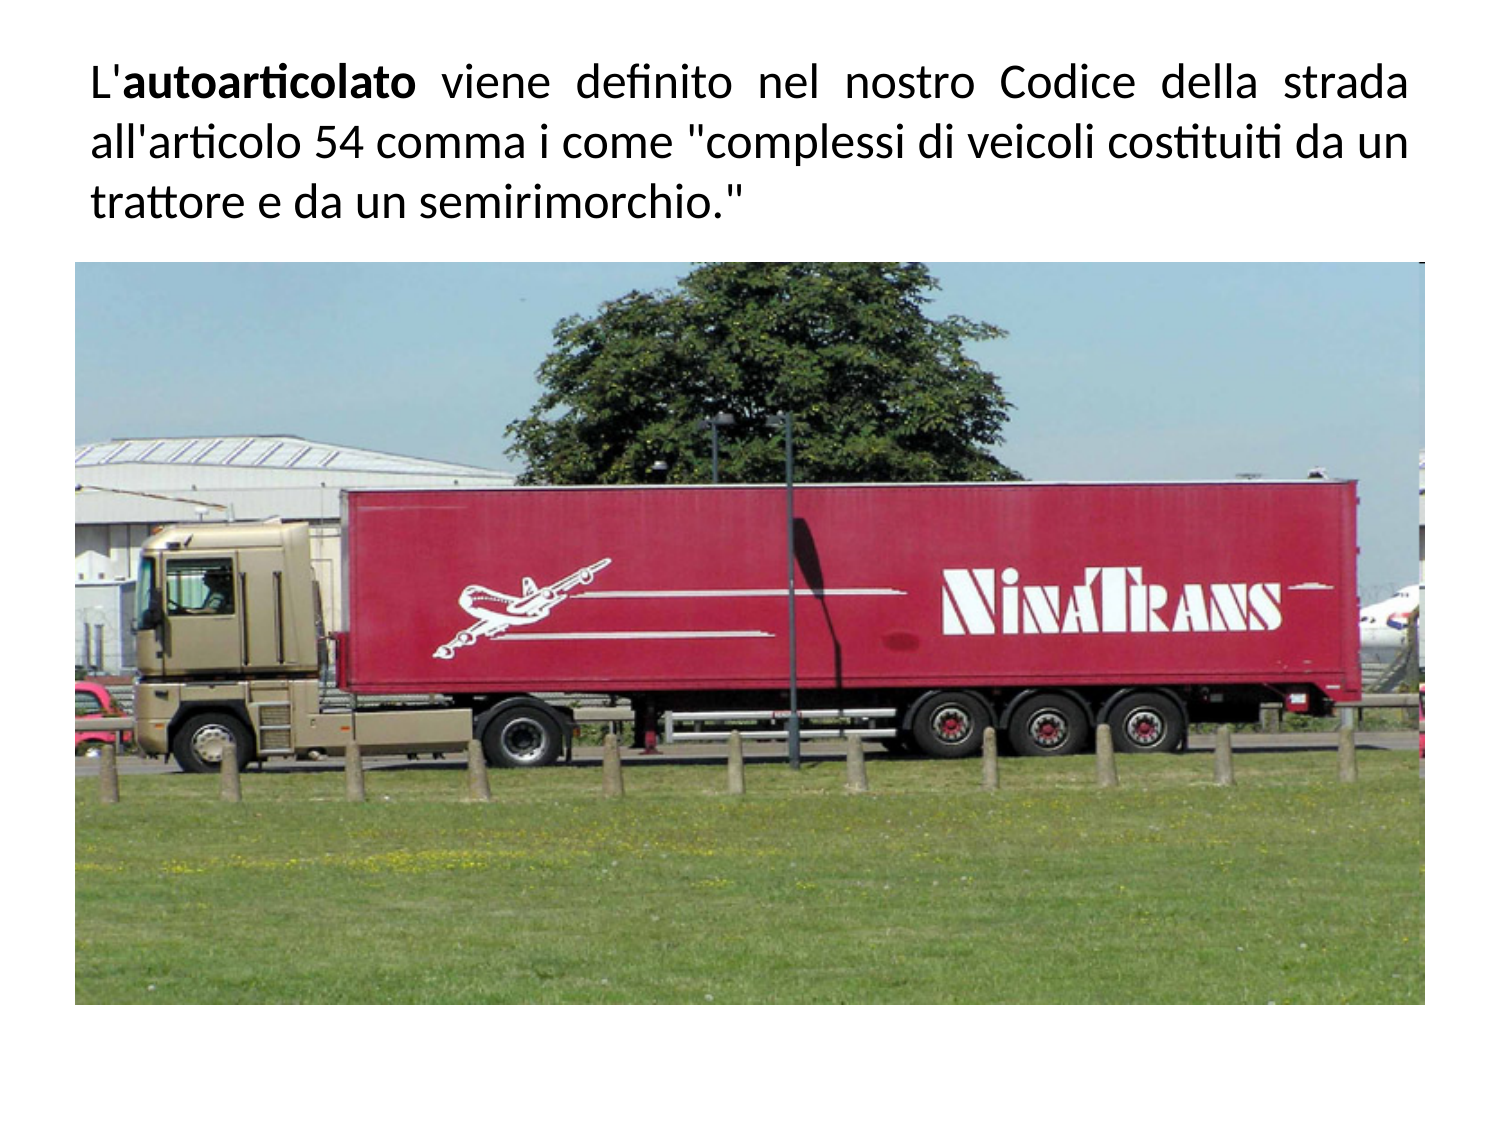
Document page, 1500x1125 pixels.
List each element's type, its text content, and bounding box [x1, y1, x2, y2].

title L'autoarticolato viene definito nel nostro Codice della strada all'articolo 54 comma i come "complessi di veicoli costituiti da un trattore e da un semirimorchio." [75, 45, 1425, 233]
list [74, 262, 1426, 1006]
